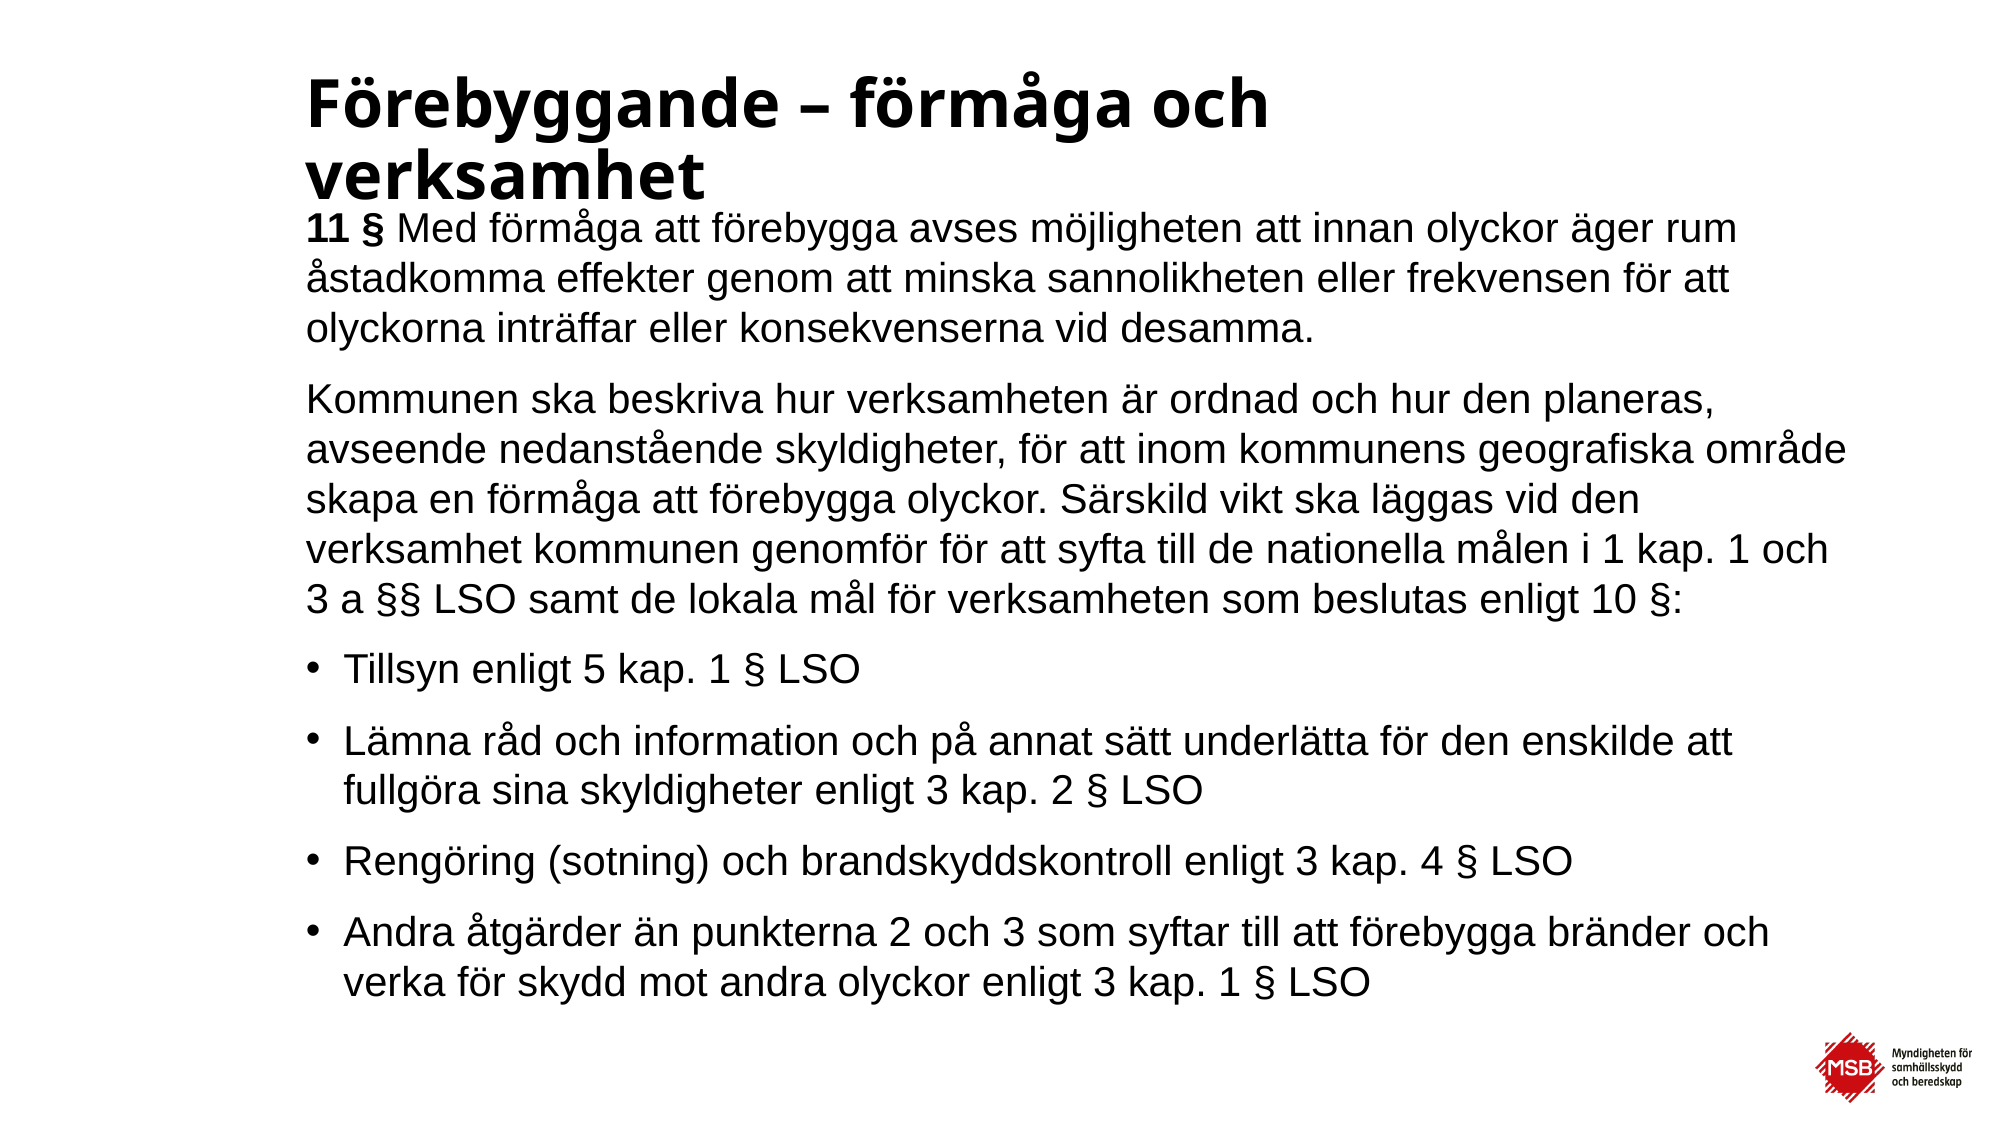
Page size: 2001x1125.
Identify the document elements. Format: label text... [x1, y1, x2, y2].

list 11 § Med förmåga att förebygga avses möjligheten att innan olyckor äger rum åstadkomma effekter genom att minska sannolikheten eller frekvensen för att olyckorna inträffar eller konsekvenserna vid desamma. Kommunen ska beskriva hur verksamheten är ordnad och hur den planeras, avseende nedanstående skyldigheter, för att inom kommunens geografiska område skapa en förmåga att förebygga olyckor. Särskild vikt ska läggas vid den verksamhet kommunen genomför för att syfta till de nationella målen i 1 kap. 1 och 3 a §§ LSO samt de lokala mål för verksamheten som beslutas enligt 10 §: Tillsyn enligt 5 kap. 1 § LSO Lämna råd och information och på annat sätt underlätta för den enskilde att fullgöra sina skyldigheter enligt 3 kap. 2 § LSO Rengöring (sotning) och brandskyddskontroll enligt 3 kap. 4 § LSO Andra åtgärder än punkterna 2 och 3 som syftar till att förebygga bränder och verka för skydd mot andra olyckor enligt 3 kap. 1 § LSO [290, 192, 1869, 784]
picture [1815, 1032, 1972, 1103]
title Förebyggande – förmåga och verksamhet [290, 62, 1699, 192]
